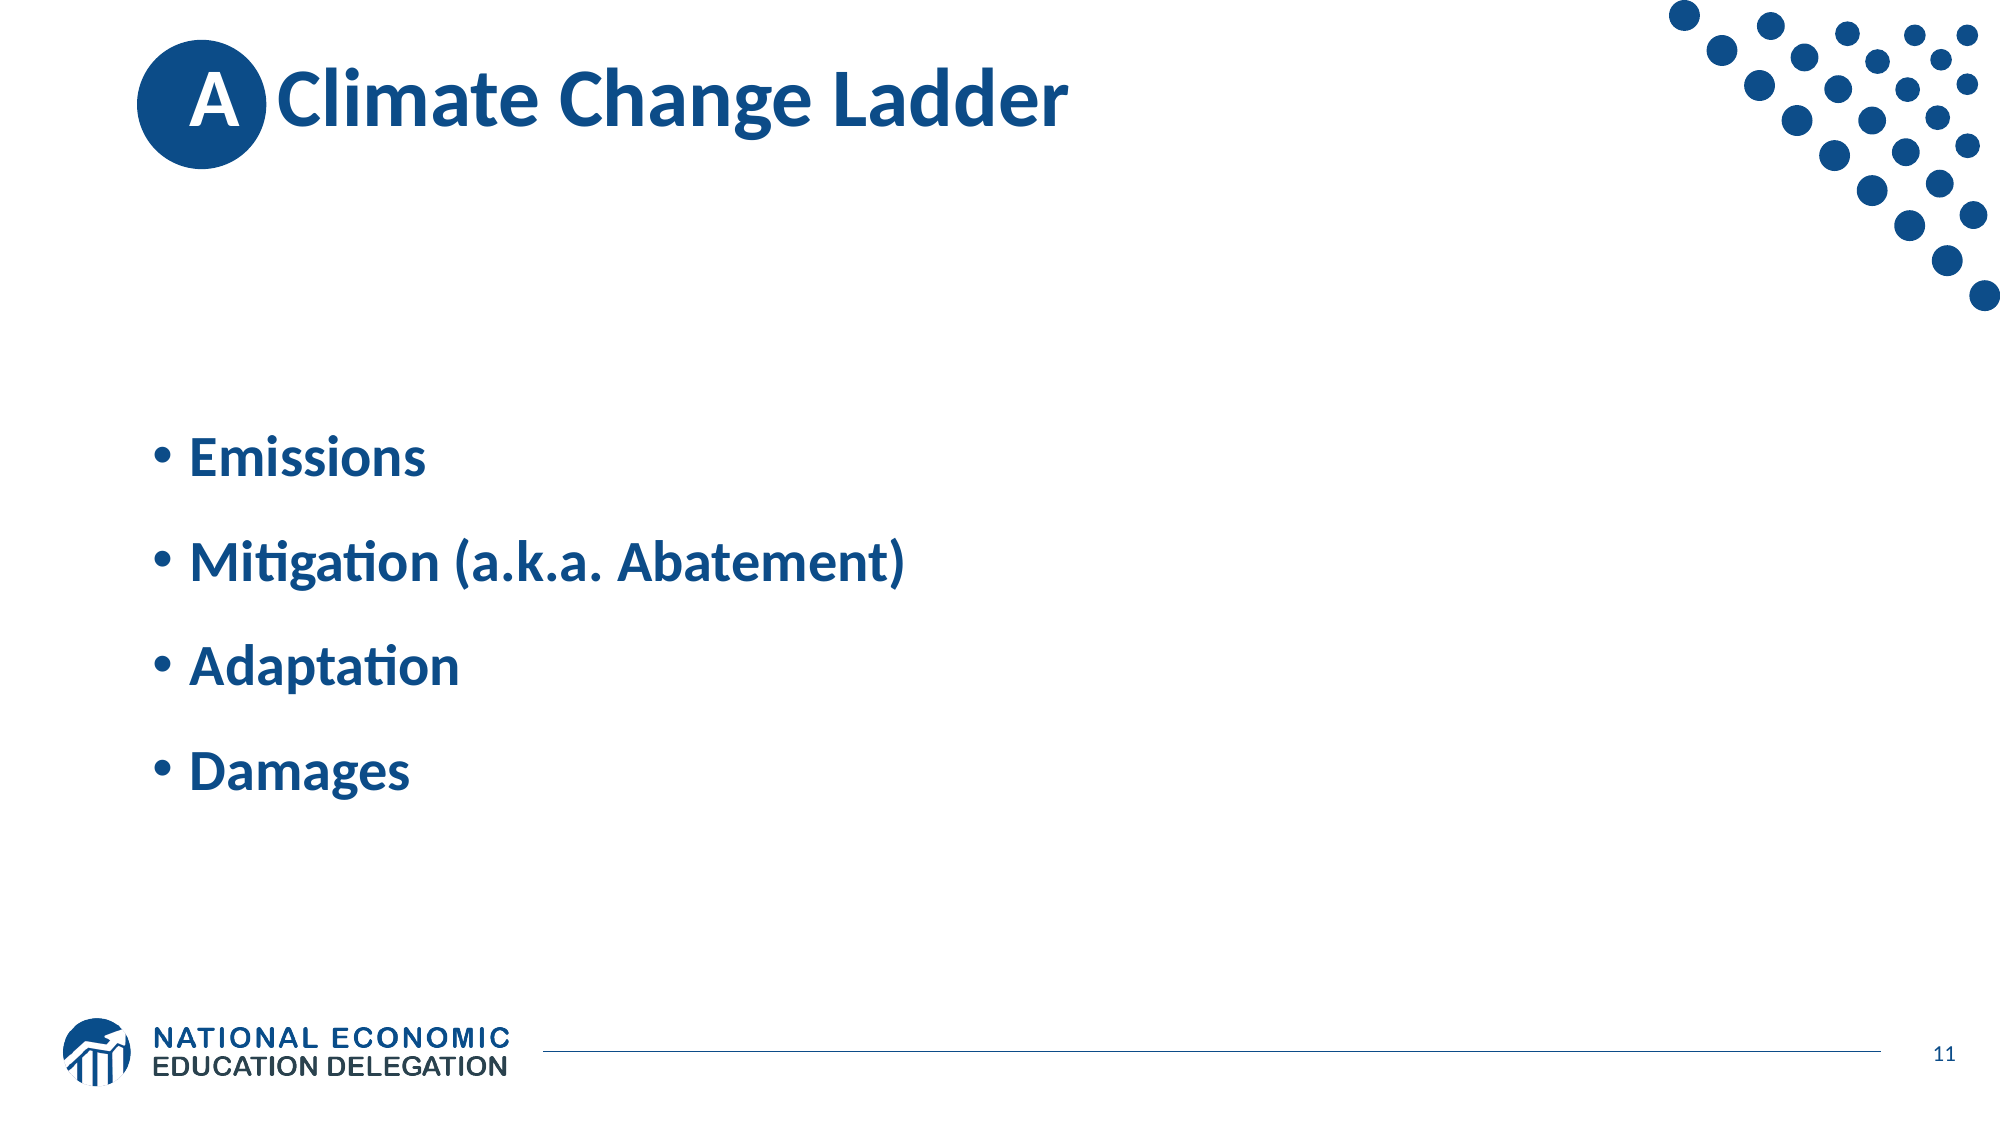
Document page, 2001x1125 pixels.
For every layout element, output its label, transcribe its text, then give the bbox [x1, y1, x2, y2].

slide_number 11 [1521, 1022, 1972, 1082]
picture [55, 1013, 520, 1091]
title A Climate Change Ladder [137, 35, 1863, 253]
list Emissions Mitigation (a.k.a. Abatement) Adaptation Damages [137, 257, 1863, 972]
